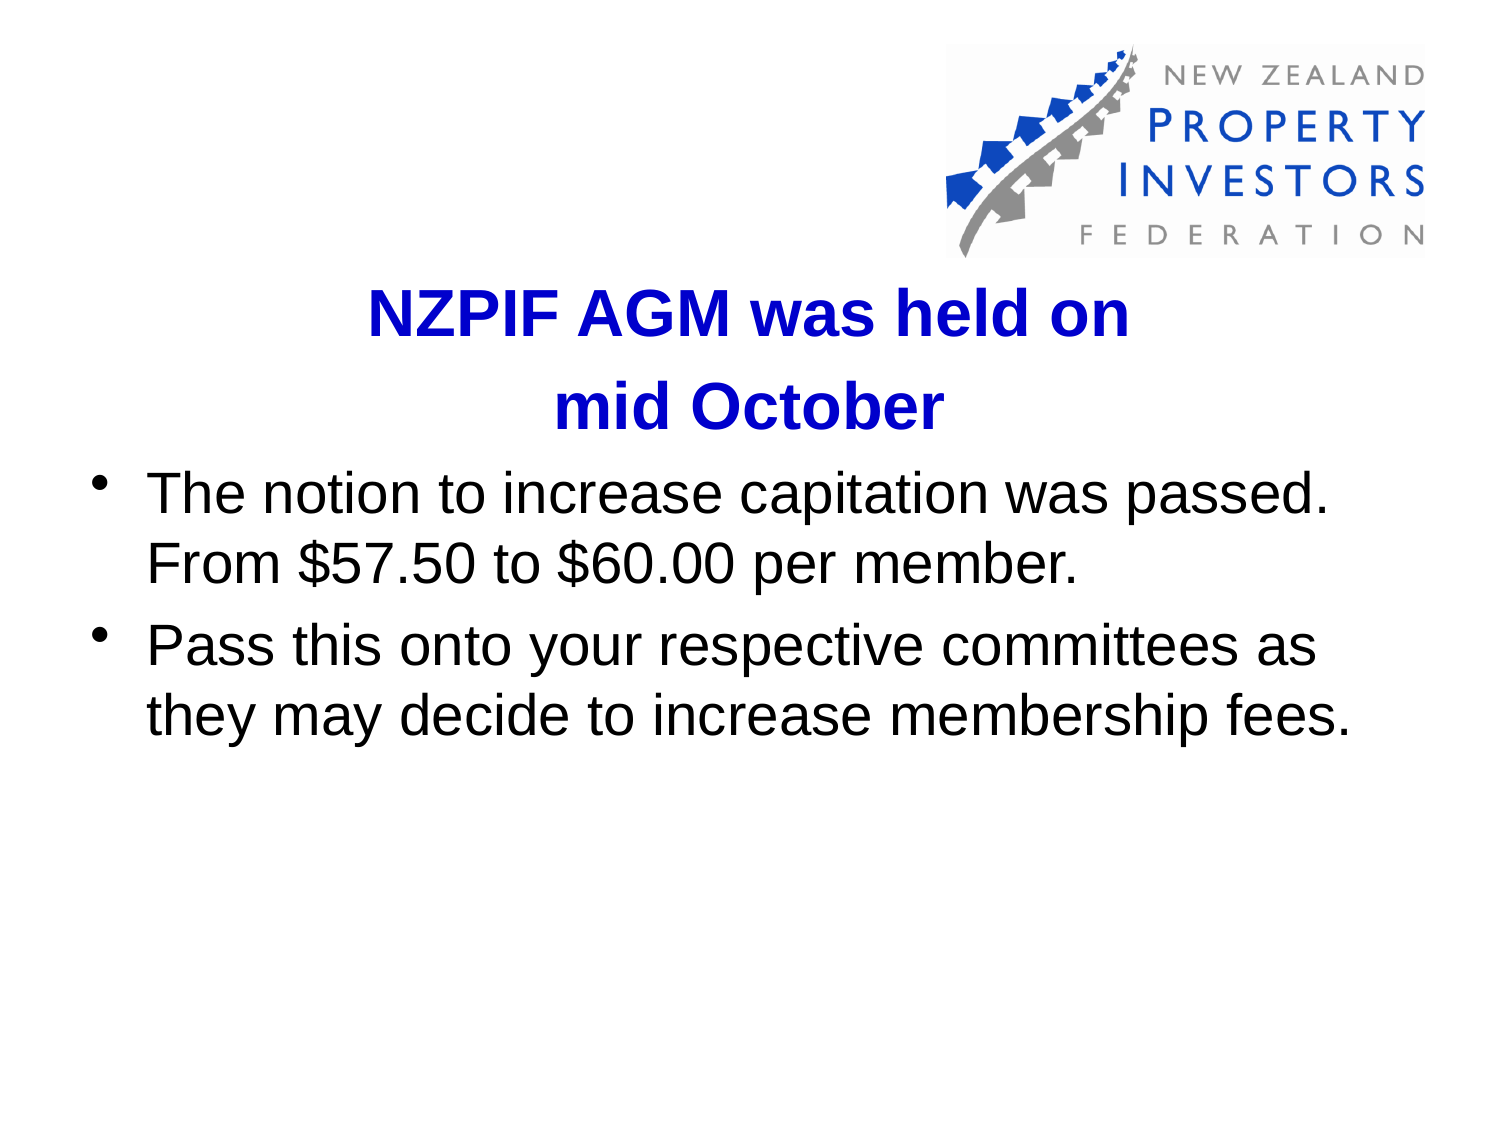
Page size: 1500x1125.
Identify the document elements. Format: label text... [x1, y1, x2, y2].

list NZPIF AGM was held on mid October The notion to increase capitation was passed. From $57.50 to $60.00 per member. Pass this onto your respective committees as they may decide to increase membership fees. [74, 262, 1426, 1006]
picture [946, 44, 1425, 258]
